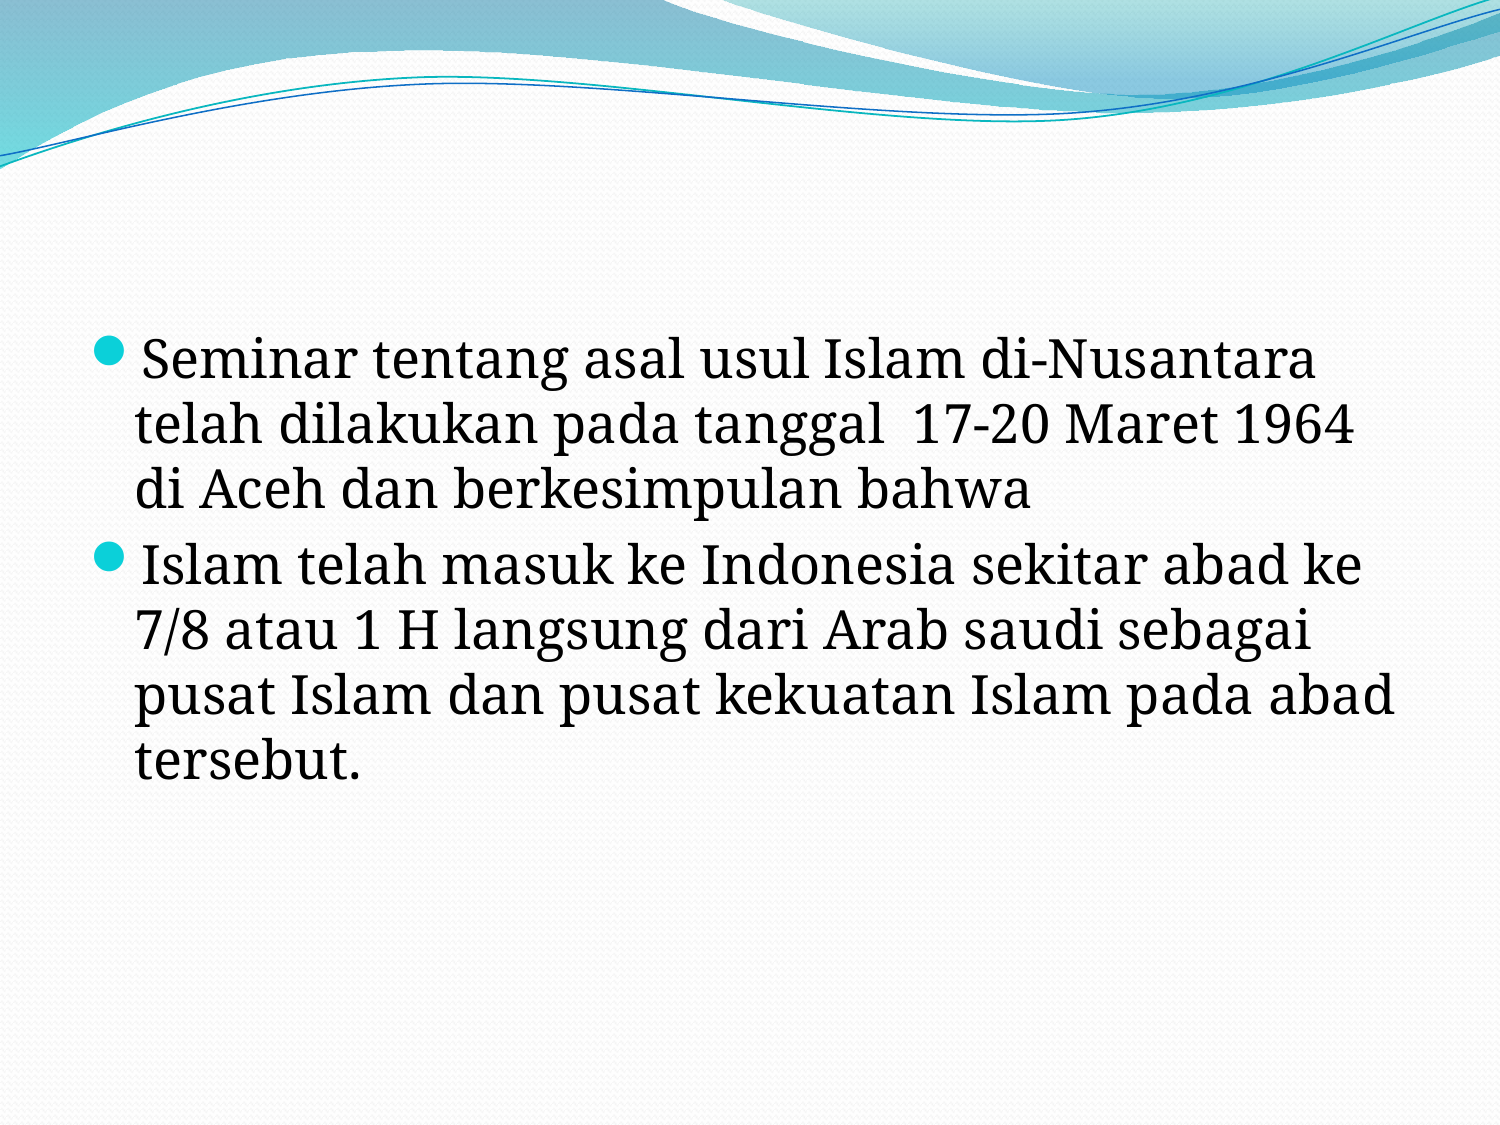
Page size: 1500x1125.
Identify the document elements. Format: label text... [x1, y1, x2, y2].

list Seminar tentang asal usul Islam di-Nusantara telah dilakukan pada tanggal 17-20 Maret 1964 di Aceh dan berkesimpulan bahwa Islam telah masuk ke Indonesia sekitar abad ke 7/8 atau 1 H langsung dari Arab saudi sebagai pusat Islam dan pusat kekuatan Islam pada abad tersebut. [75, 317, 1425, 1038]
